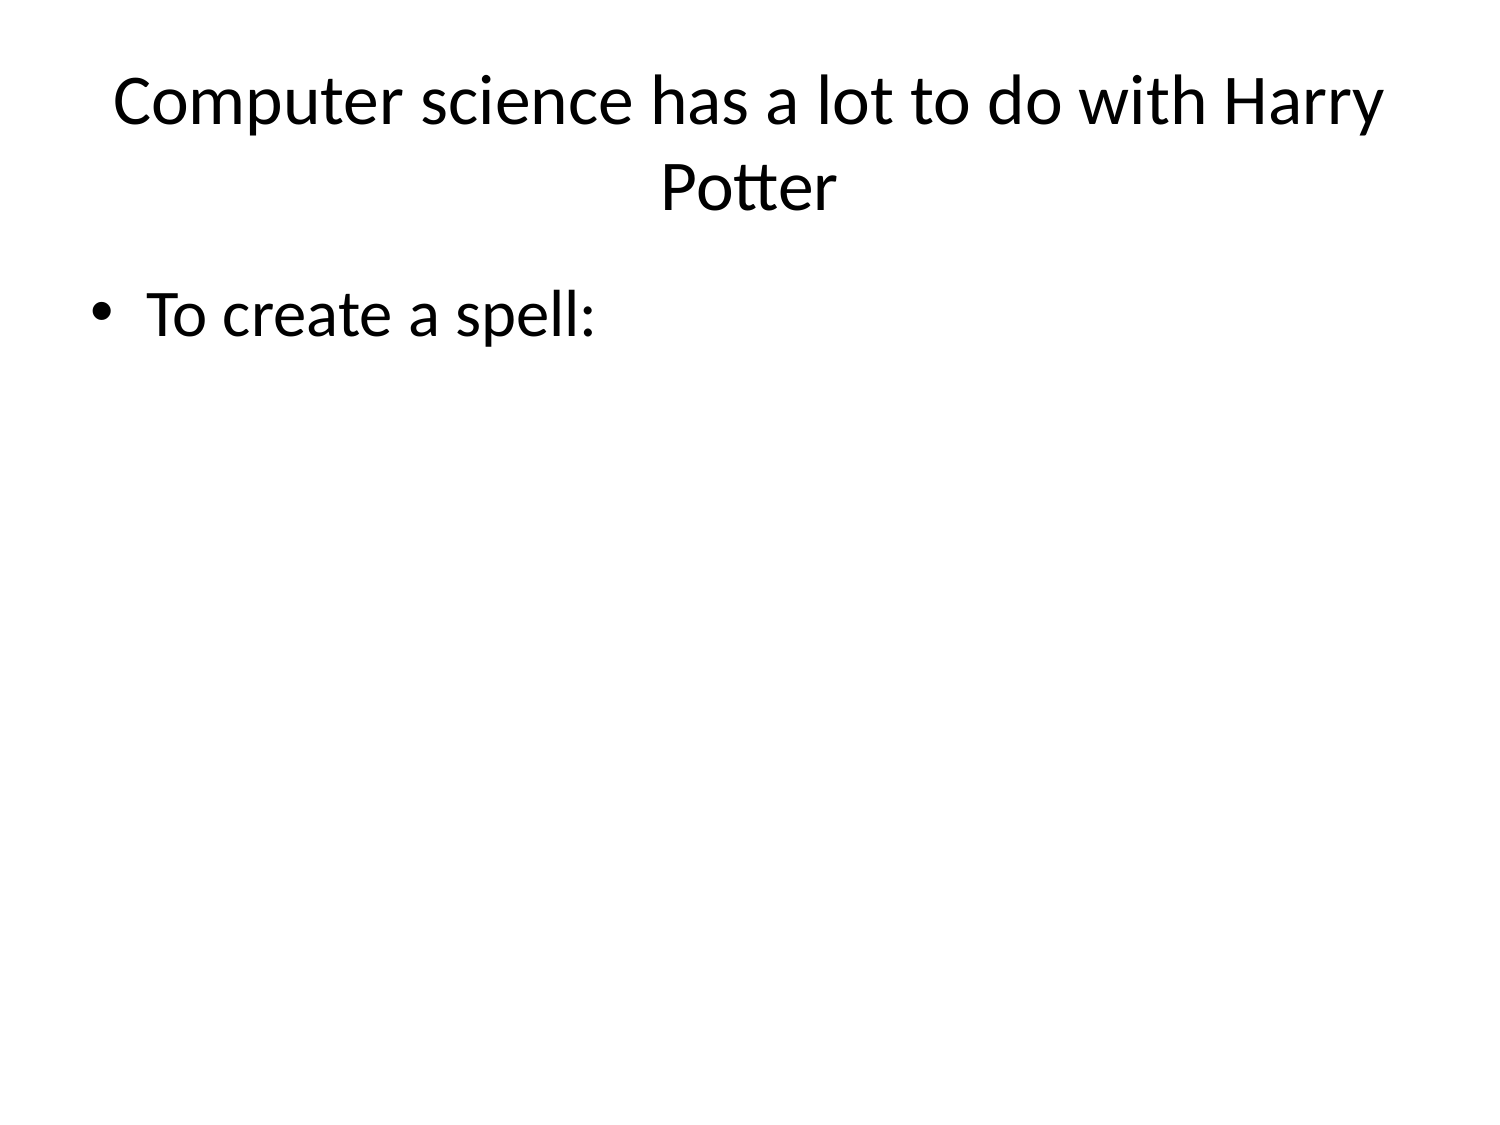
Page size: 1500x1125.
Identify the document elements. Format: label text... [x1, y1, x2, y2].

title Computer science has a lot to do with Harry Potter [75, 45, 1425, 233]
list To create a spell: [75, 262, 1425, 1005]
